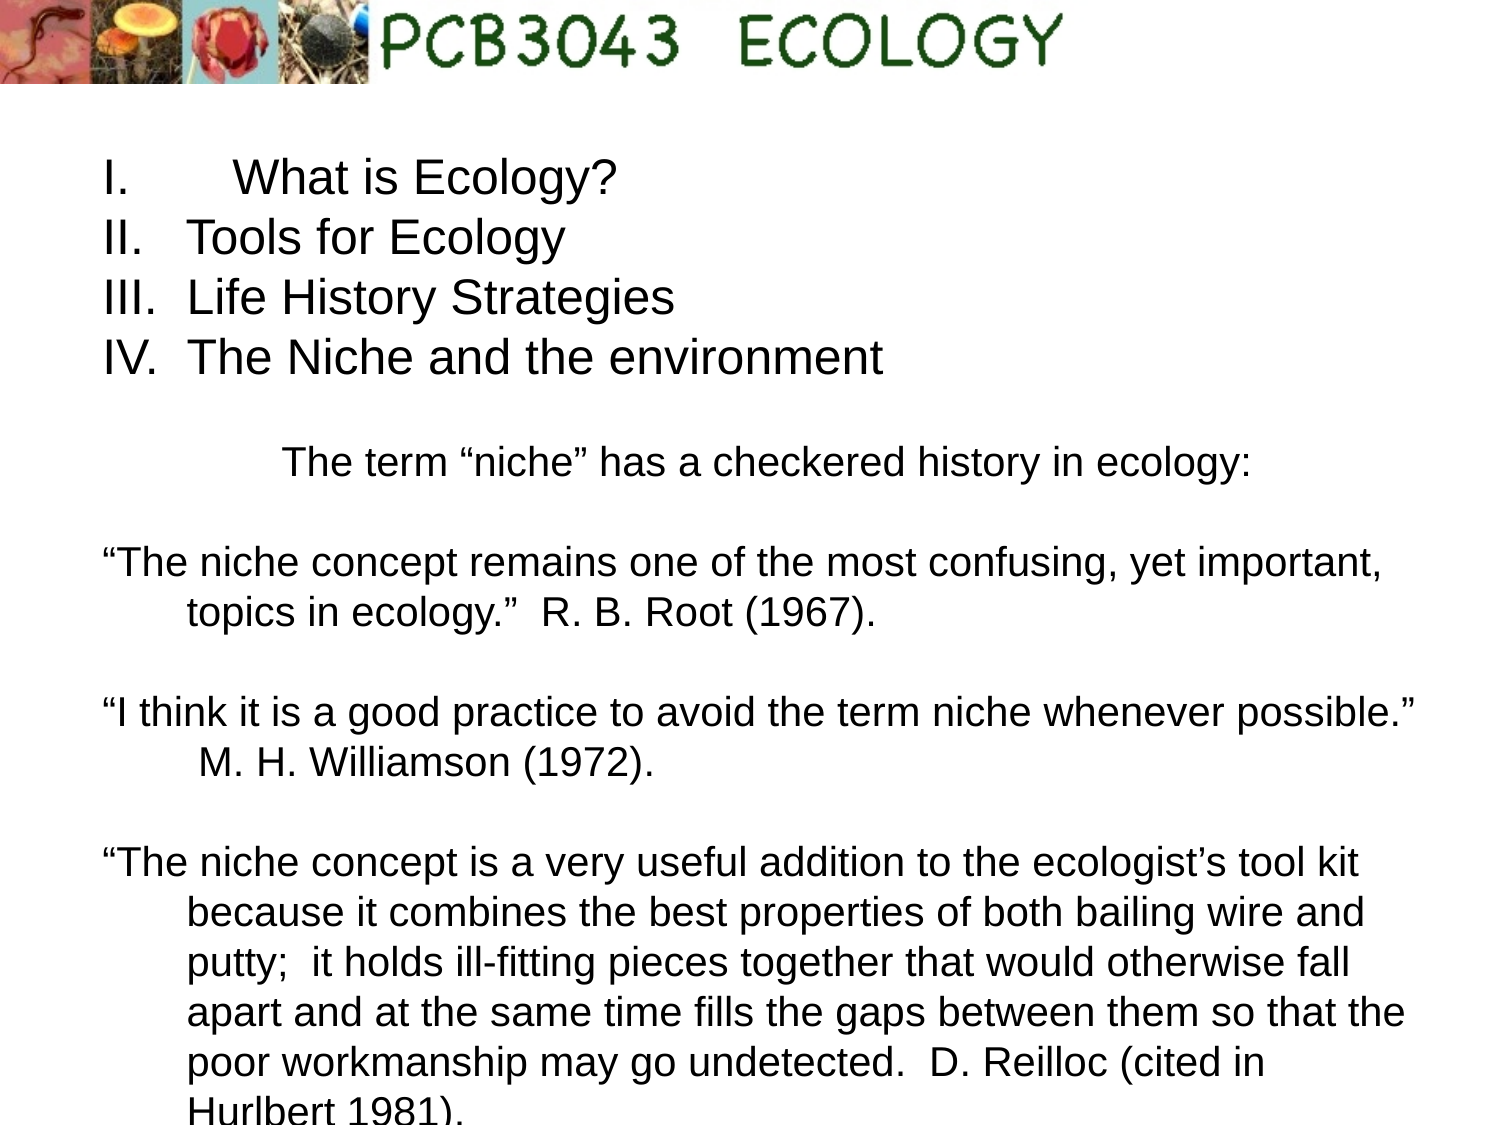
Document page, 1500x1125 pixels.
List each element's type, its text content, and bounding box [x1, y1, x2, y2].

picture [0, 0, 1088, 84]
text_box What is Ecology? II. Tools for Ecology III. Life History Strategies IV. The Niche and the environment The term “niche” has a checkered history in ecology: “The niche concept remains one of the most confusing, yet important, topics in ecology.” R. B. Root (1967). “I think it is a good practice to avoid the term niche whenever possible.” M. H. Williamson (1972). “The niche concept is a very useful addition to the ecologist’s tool kit because it combines the best properties of both bailing wire and putty; it holds ill-fitting pieces together that would otherwise fall apart and at the same time fills the gaps between them so that the poor workmanship may go undetected. D. Reilloc (cited in Hurlbert 1981). [87, 137, 1438, 1125]
